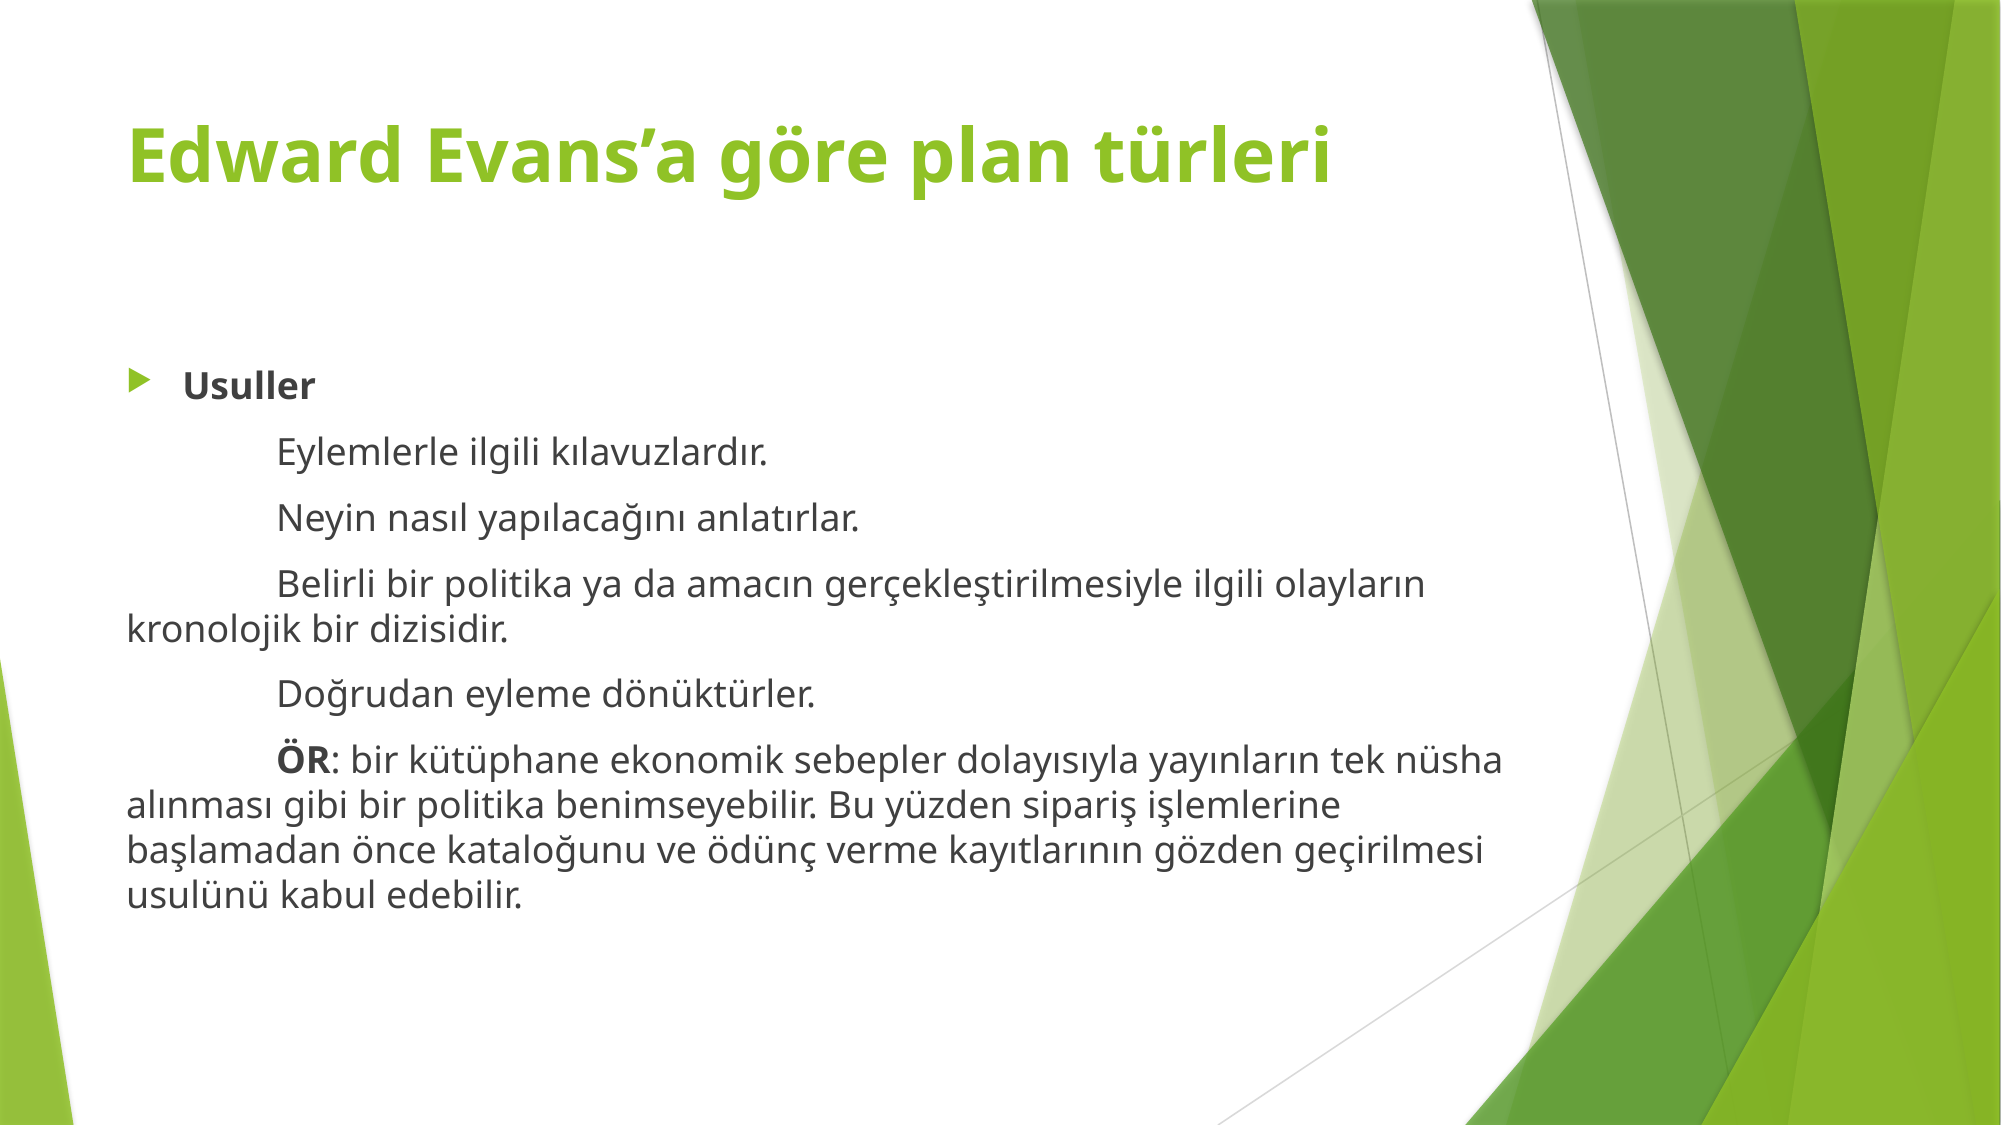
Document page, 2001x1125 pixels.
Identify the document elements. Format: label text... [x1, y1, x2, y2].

title Edward Evans’a göre plan türleri [111, 99, 1522, 317]
list Usuller Eylemlerle ilgili kılavuzlardır. Neyin nasıl yapılacağını anlatırlar. Belirli bir politika ya da amacın gerçekleştirilmesiyle ilgili olayların kronolojik bir dizisidir. Doğrudan eyleme dönüktürler. ÖR: bir kütüphane ekonomik sebepler dolayısıyla yayınların tek nüsha alınması gibi bir politika benimseyebilir. Bu yüzden sipariş işlemlerine başlamadan önce kataloğunu ve ödünç verme kayıtlarının gözden geçirilmesi usulünü kabul edebilir. [111, 354, 1522, 992]
